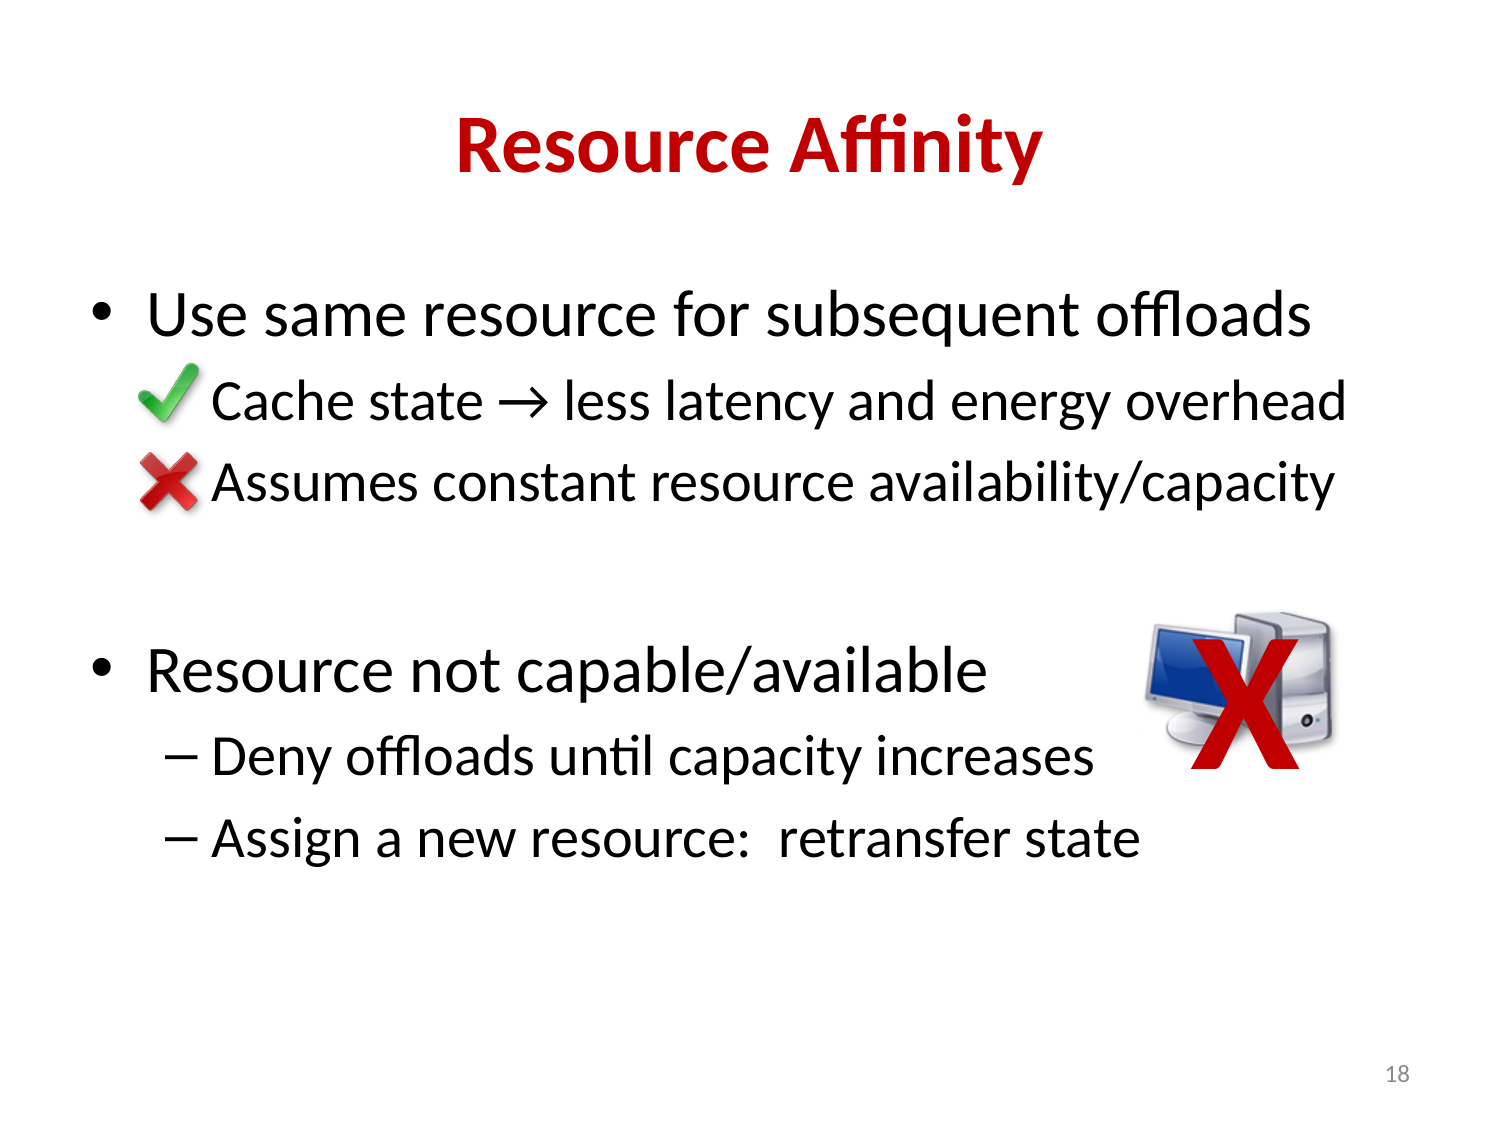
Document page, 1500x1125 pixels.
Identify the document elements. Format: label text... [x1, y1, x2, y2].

picture [137, 362, 201, 426]
list Use same resource for subsequent offloads Cache state → less latency and energy overhead Assumes constant resource availability/capacity Resource not capable/available Deny offloads until capacity increases Assign a new resource: retransfer state [75, 262, 1425, 1005]
slide_number 18 [1074, 1042, 1425, 1103]
title Resource Affinity [75, 45, 1425, 233]
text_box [1137, 562, 1332, 821]
picture [137, 449, 201, 513]
